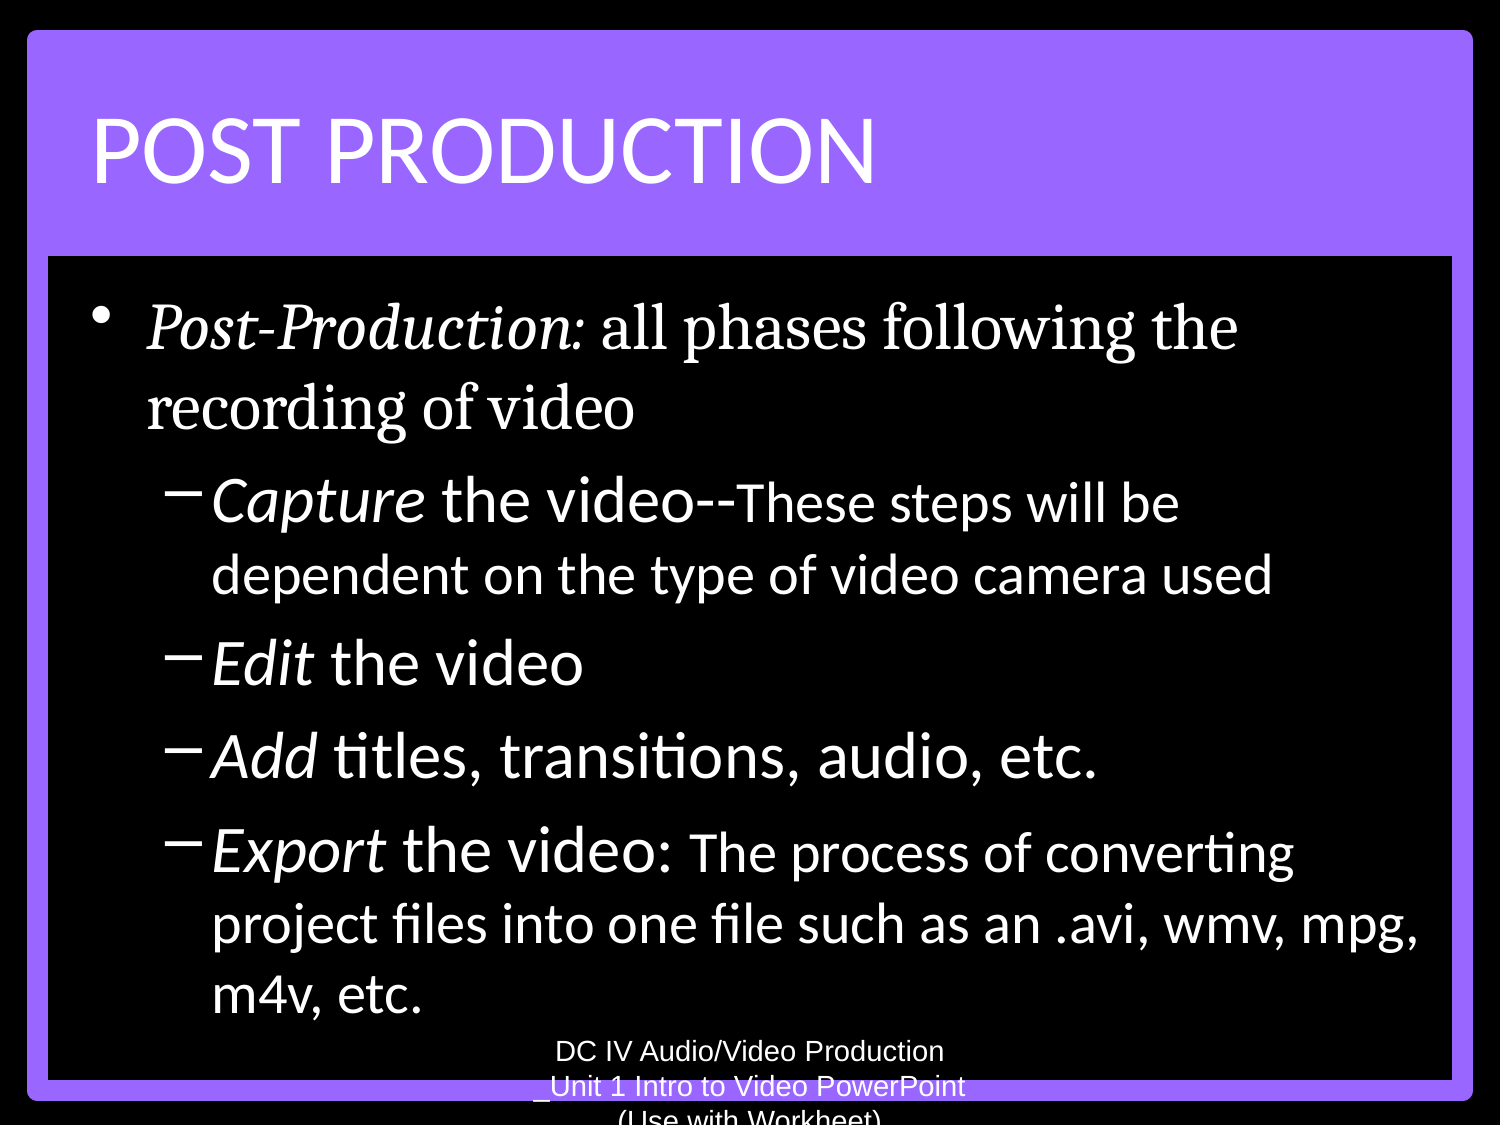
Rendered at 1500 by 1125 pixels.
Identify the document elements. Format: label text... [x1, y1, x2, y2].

title Post Production [74, 49, 1426, 238]
list Post-Production: all phases following the recording of video Capture the video--These steps will be dependent on the type of video camera used Edit the video Add titles, transitions, audio, etc. Export the video: The process of converting project files into one file such as an .avi, wmv, mpg, m4v, etc. [74, 274, 1463, 1076]
footer DC IV Audio/Video Production _Unit 1 Intro to Video PowerPoint (Use with Workheet) [512, 1024, 988, 1103]
